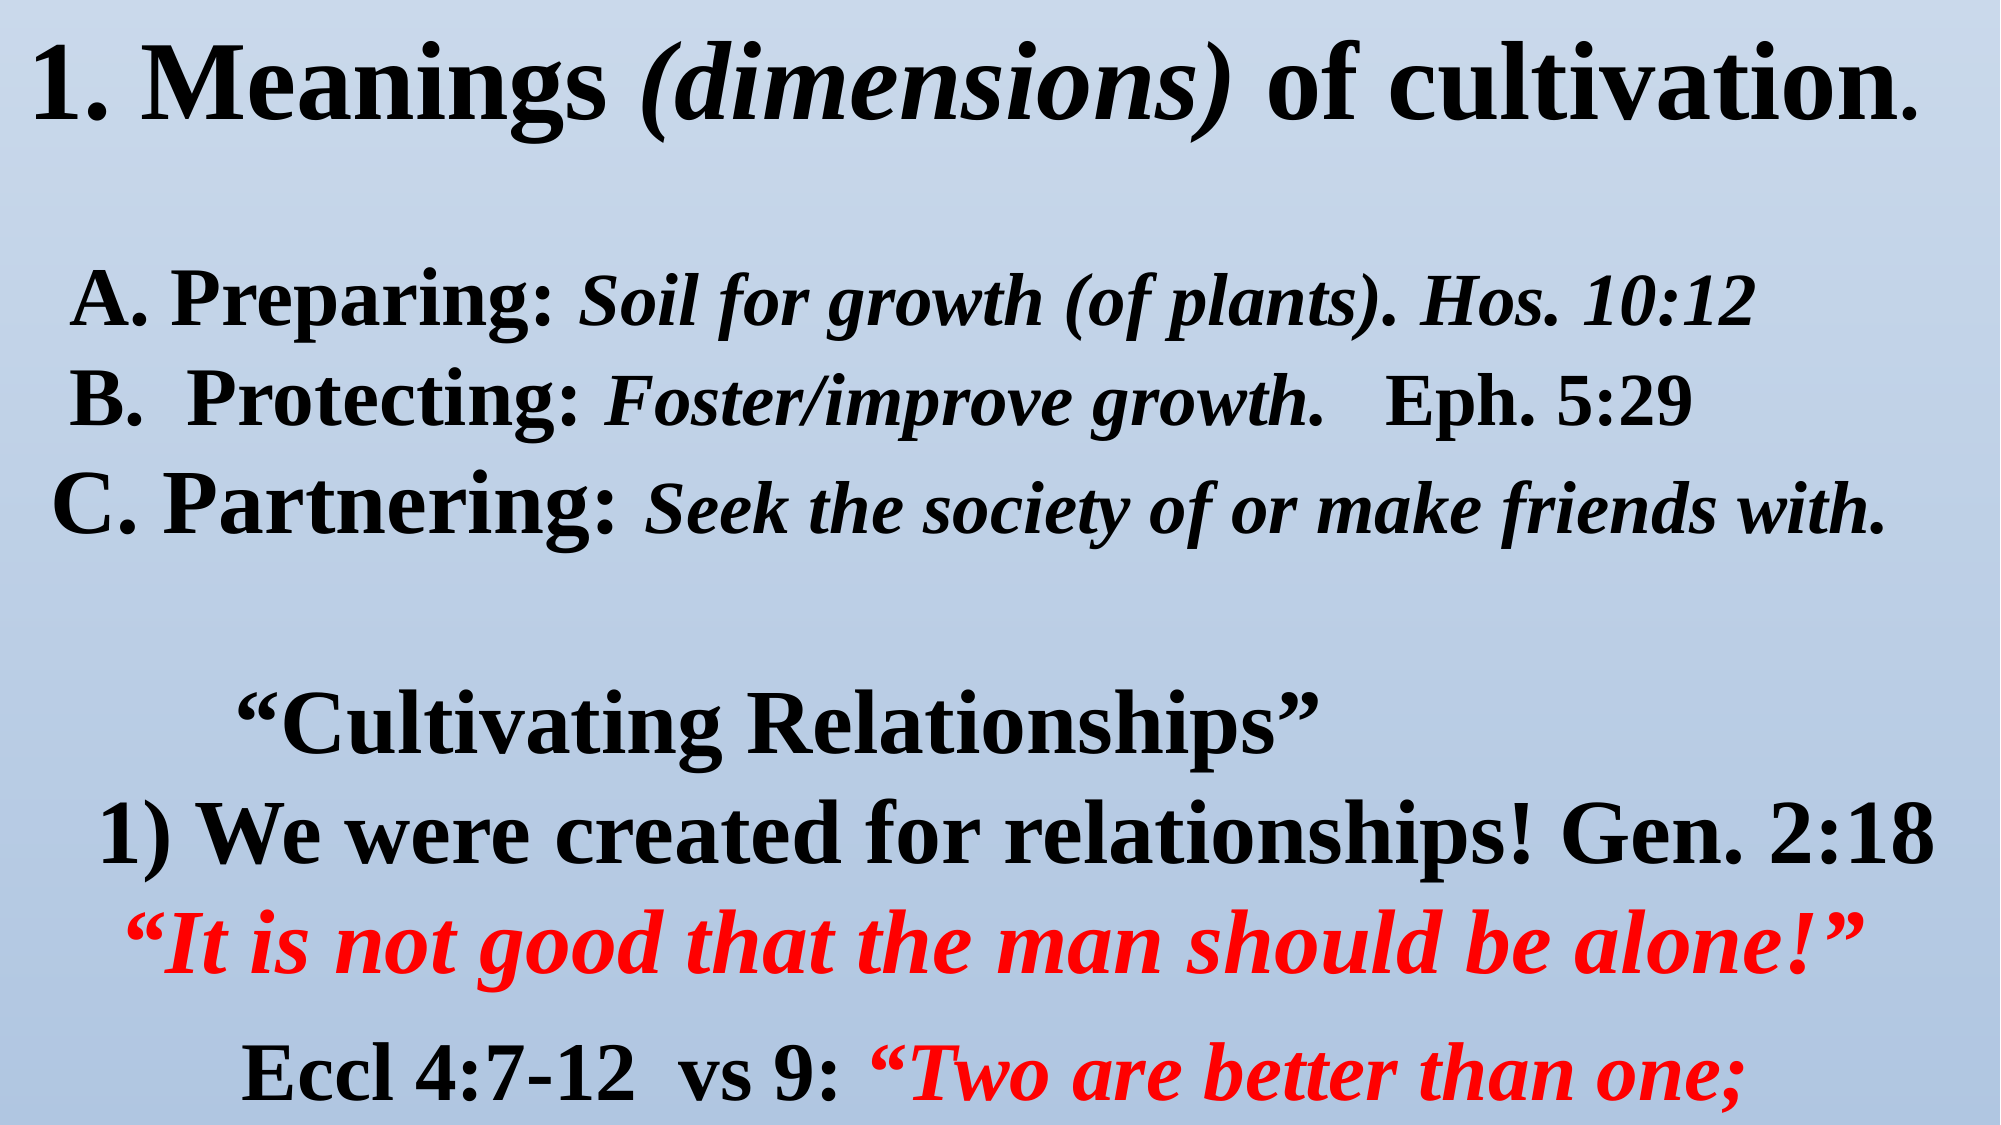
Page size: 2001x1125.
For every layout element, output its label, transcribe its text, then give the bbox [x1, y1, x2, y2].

text_box 1. Meanings (dimensions) of cultivation. A. Preparing: Soil for growth (of plants). Hos. 10:12 B. Protecting: Foster/improve growth. Eph. 5:29 C. Partnering: Seek the society of or make friends with. “Cultivating Relationships” 1) We were created for relationships! Gen. 2:18 “It is not good that the man should be alone!” Eccl 4:7-12 vs 9: “Two are better than one; because they have a good reward for their labor…. 10 “…but woe to him that is alone when he falls…” [12, 0, 2000, 1125]
